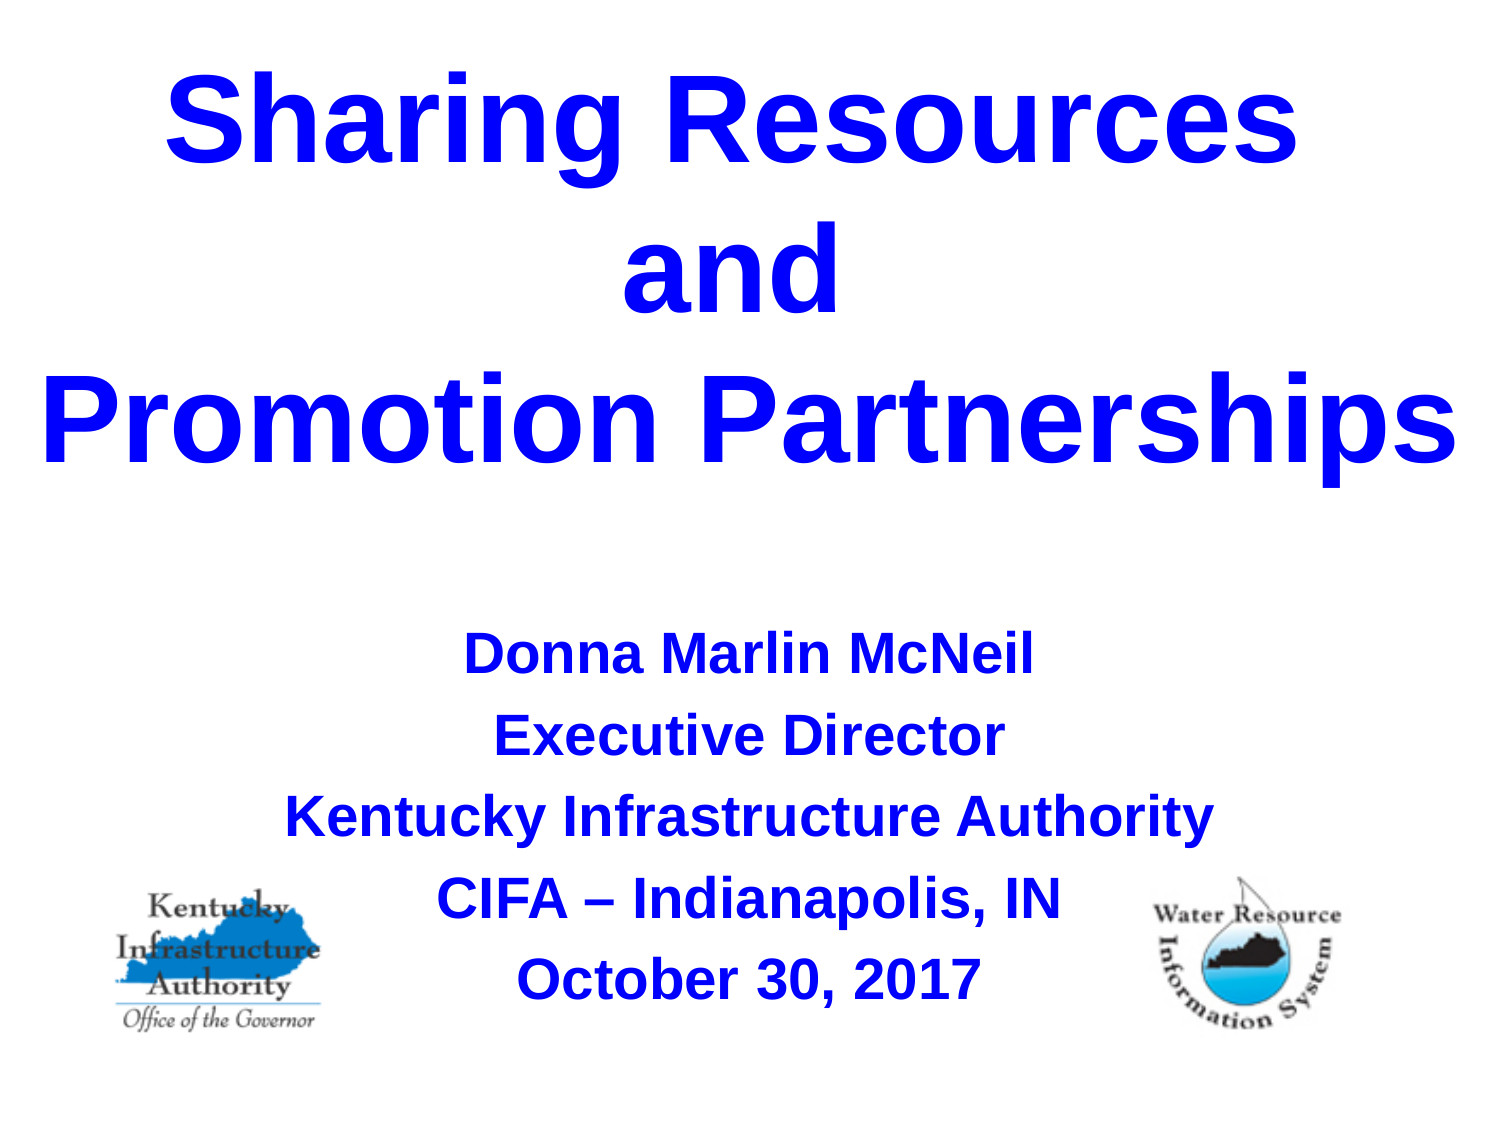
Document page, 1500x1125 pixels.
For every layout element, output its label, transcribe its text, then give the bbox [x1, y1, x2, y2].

title Sharing Resources and Promotion Partnerships [0, 50, 1500, 475]
subtitle Donna Marlin McNeil Executive Director Kentucky Infrastructure Authority CIFA – Indianapolis, IN October 30, 2017 [0, 537, 1500, 1125]
picture [112, 887, 326, 1034]
picture [1149, 872, 1351, 1038]
